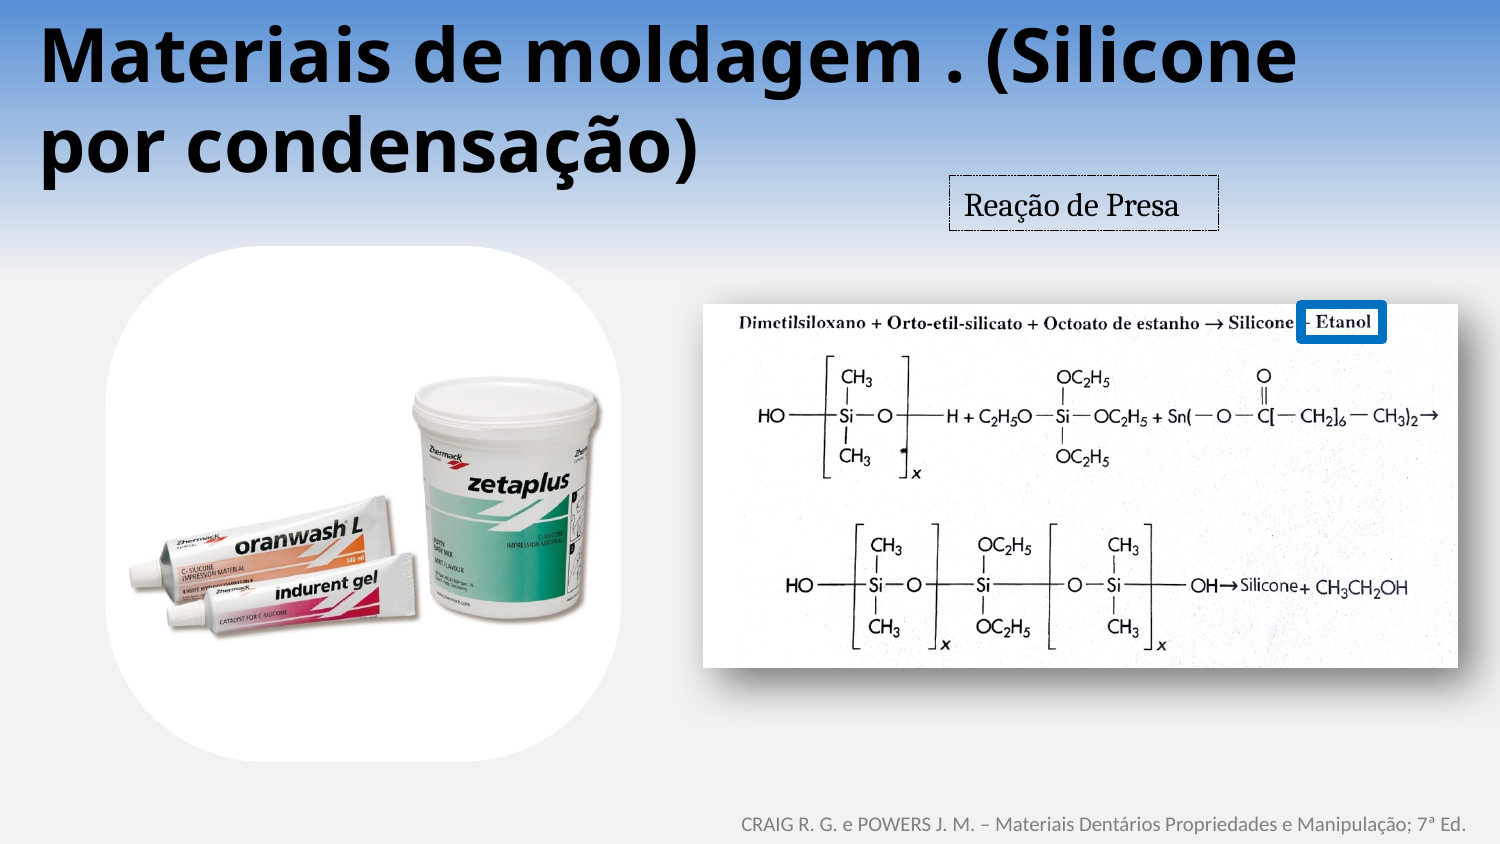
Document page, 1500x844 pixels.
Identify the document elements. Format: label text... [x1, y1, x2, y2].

picture [702, 304, 1458, 669]
text_box CRAIG R. G. e POWERS J. M. – Materiais Dentários Propriedades e Manipulação; 7ª Ed. [726, 803, 1500, 844]
text_box Reação de Presa [949, 175, 1219, 231]
picture [105, 245, 622, 762]
text_box Materiais de moldagem . (Silicone por condensação) [23, 0, 1336, 330]
